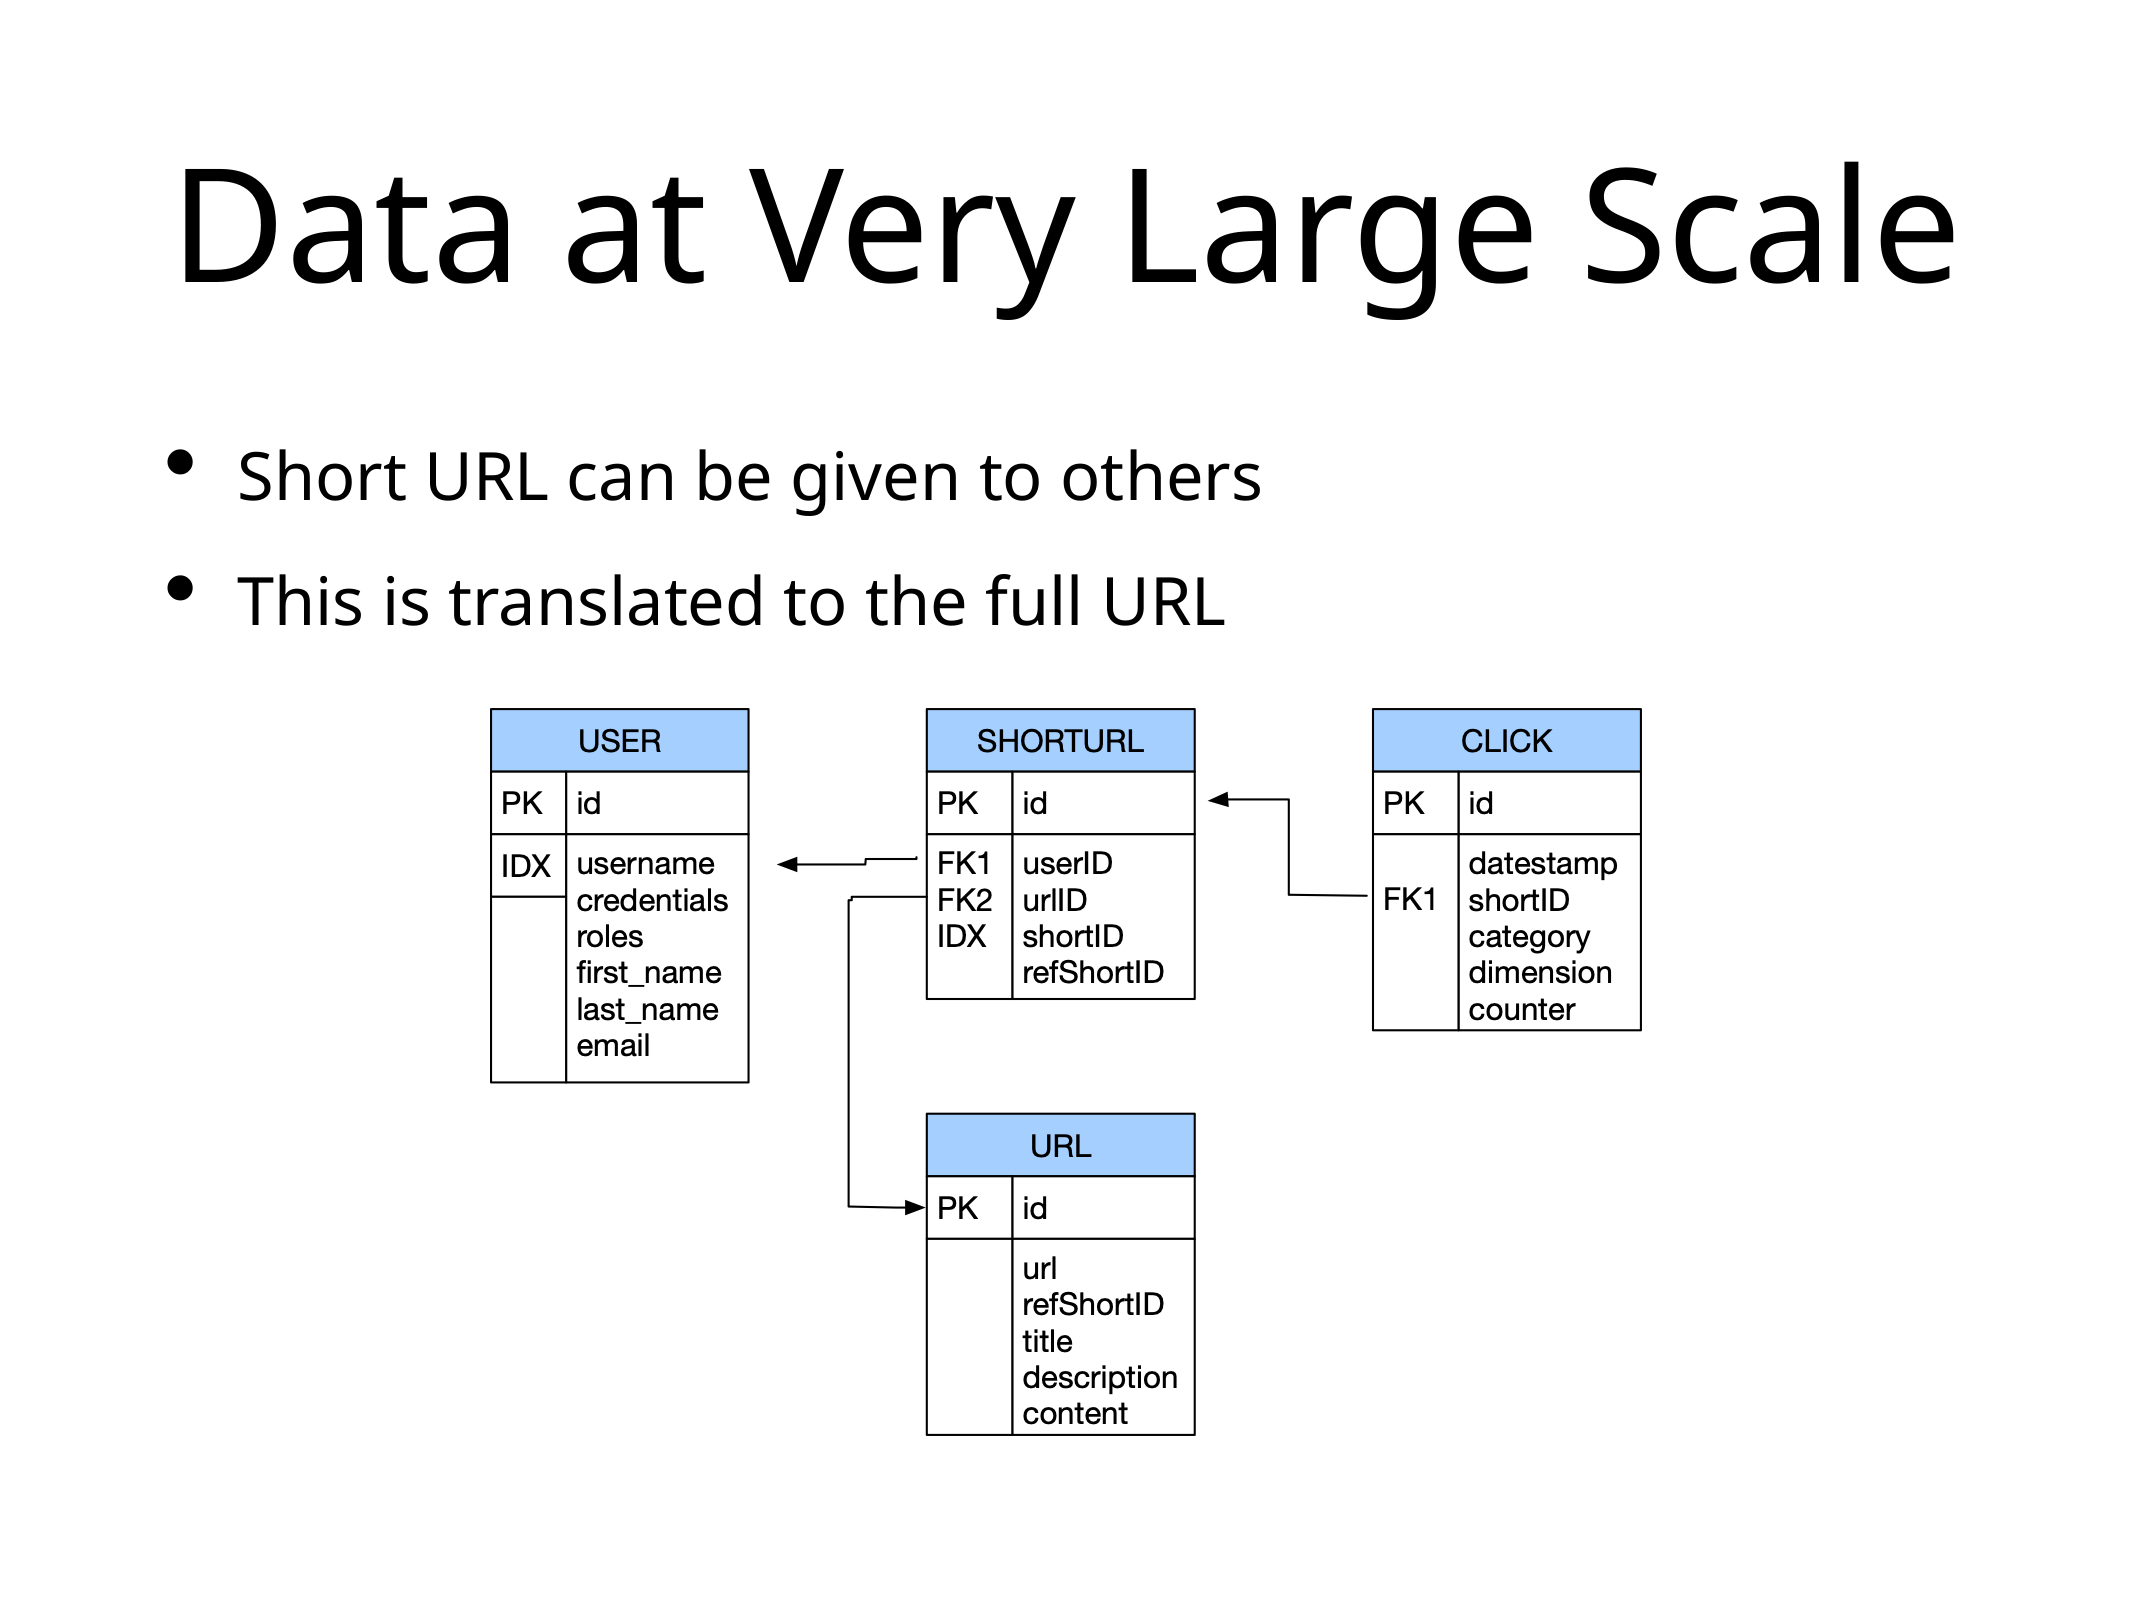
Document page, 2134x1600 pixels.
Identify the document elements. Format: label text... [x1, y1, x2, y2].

list Short URL can be given to others This is translated to the full URL [155, 424, 1978, 1457]
picture [490, 707, 1643, 1437]
title Data at Very Large Scale [155, 41, 1978, 397]
